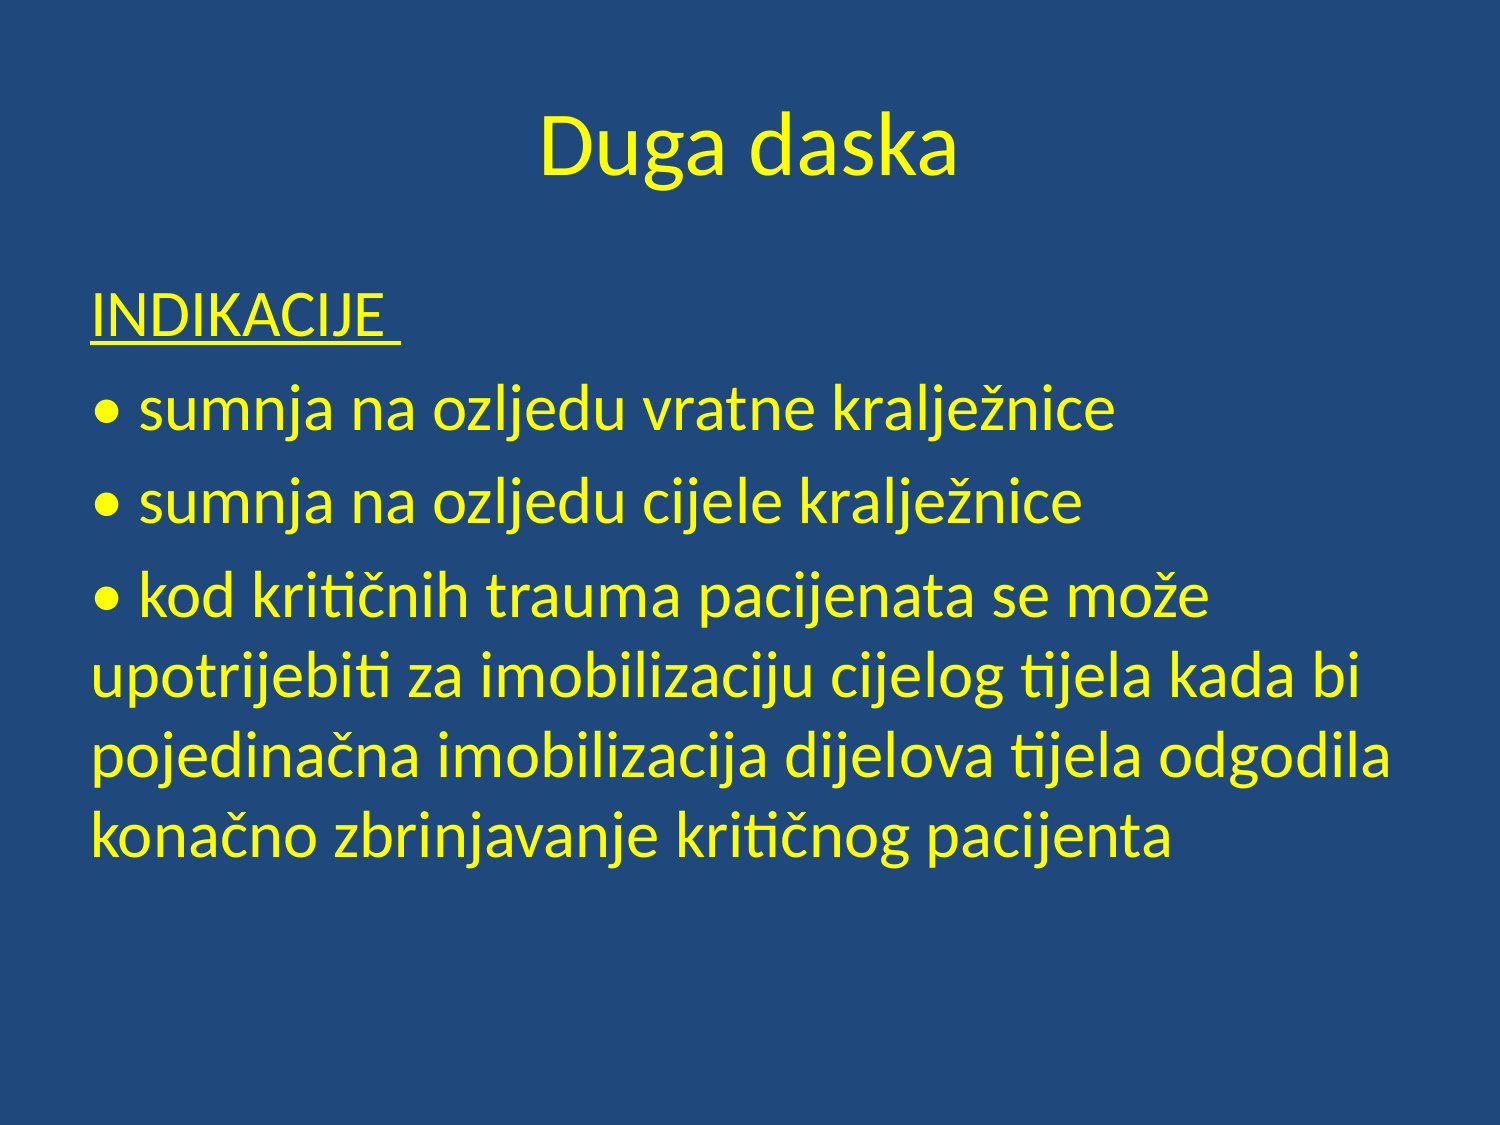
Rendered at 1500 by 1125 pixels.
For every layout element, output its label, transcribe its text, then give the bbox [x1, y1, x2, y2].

list INDIKACIJE • sumnja na ozljedu vratne kralježnice • sumnja na ozljedu cijele kralježnice • kod kritičnih trauma pacijenata se može upotrijebiti za imobilizaciju cijelog tijela kada bi pojedinačna imobilizacija dijelova tijela odgodila konačno zbrinjavanje kritičnog pacijenta [75, 262, 1425, 1005]
title Duga daska [75, 45, 1425, 233]
